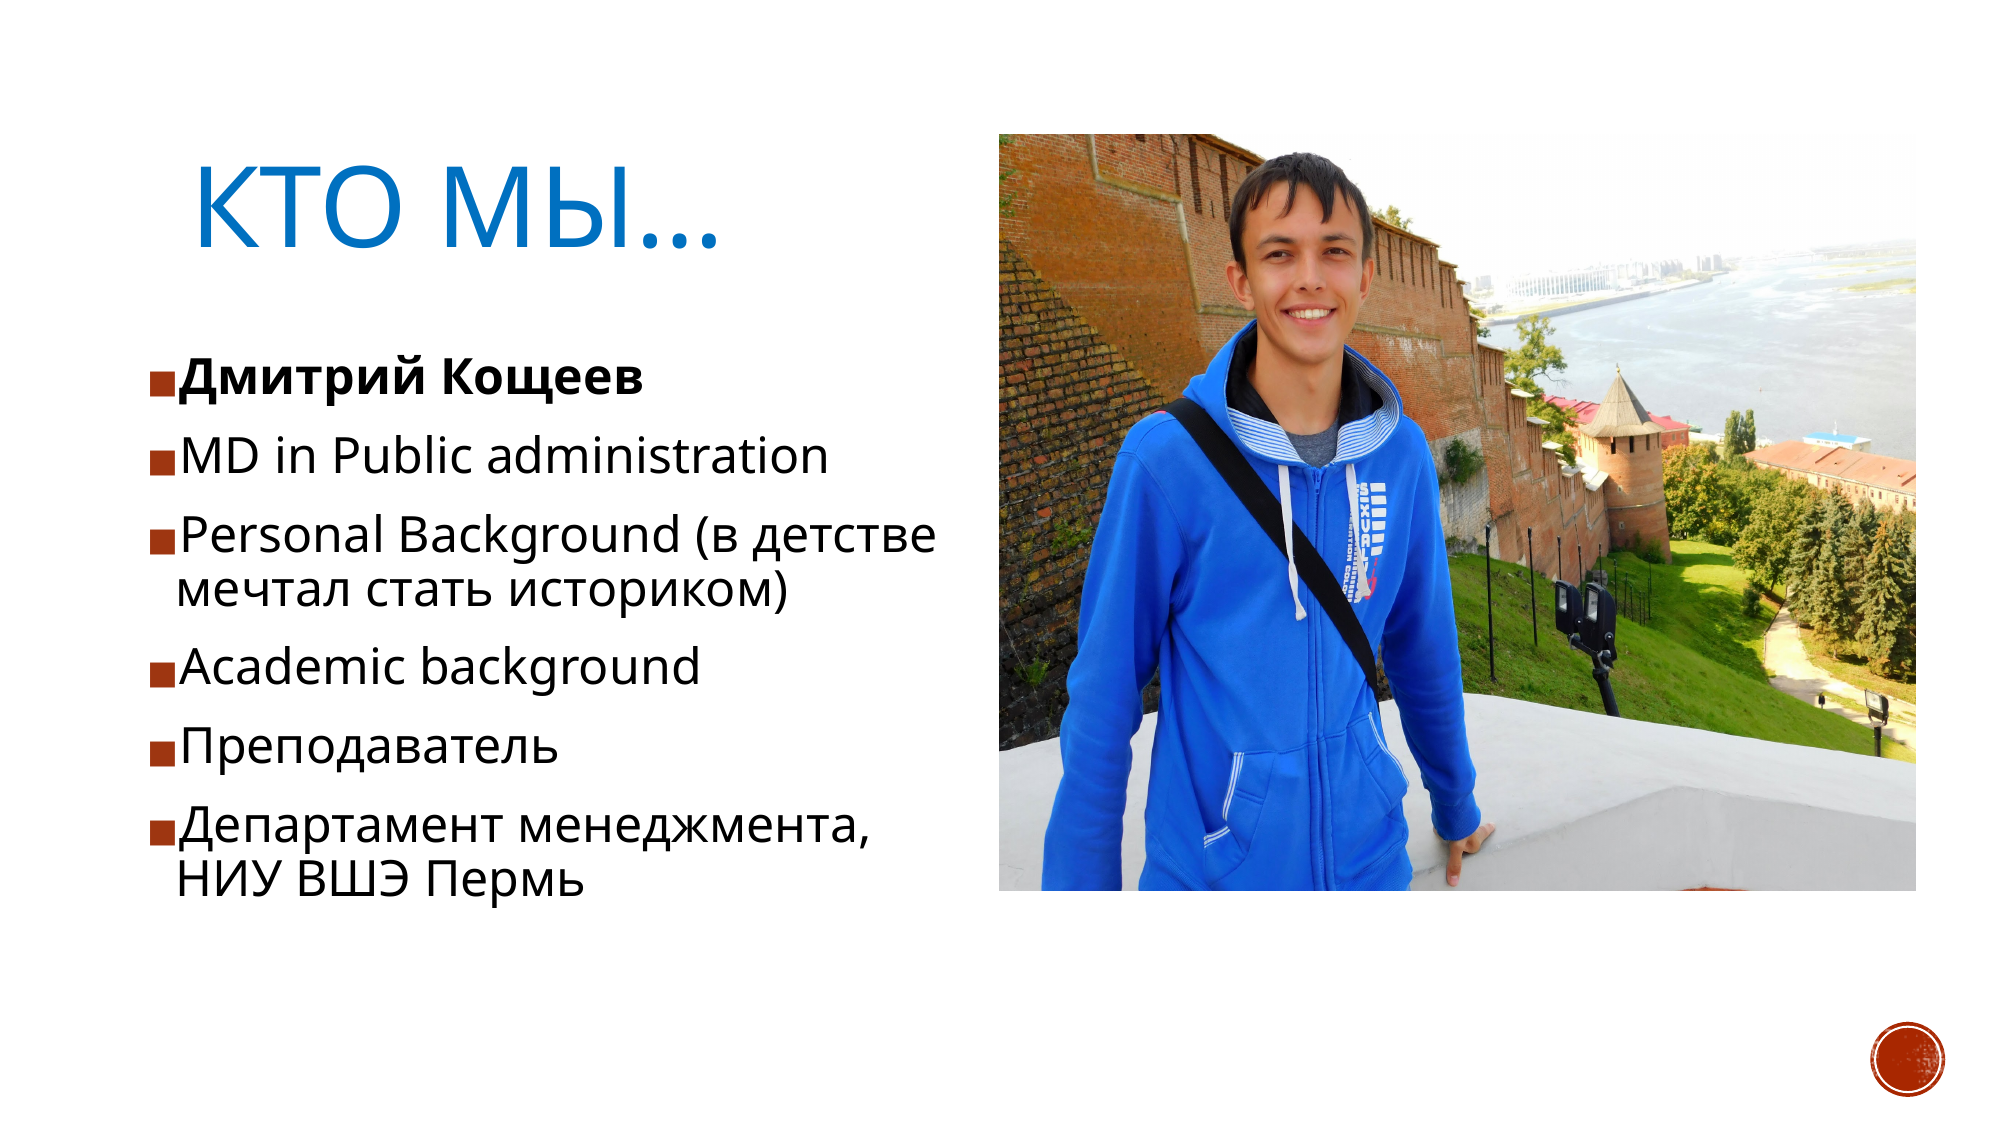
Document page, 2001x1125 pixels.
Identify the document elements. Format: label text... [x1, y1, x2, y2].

picture [1870, 1021, 1946, 1097]
picture [999, 134, 1916, 891]
list Дмитрий Кощеев MD in Public administration Personal Background (в детстве мечтал стать историком) Academic background Преподаватель Департамент менеджмента, НИУ ВШЭ Пермь [130, 343, 1000, 1063]
title КТО МЫ… [175, 79, 1826, 343]
